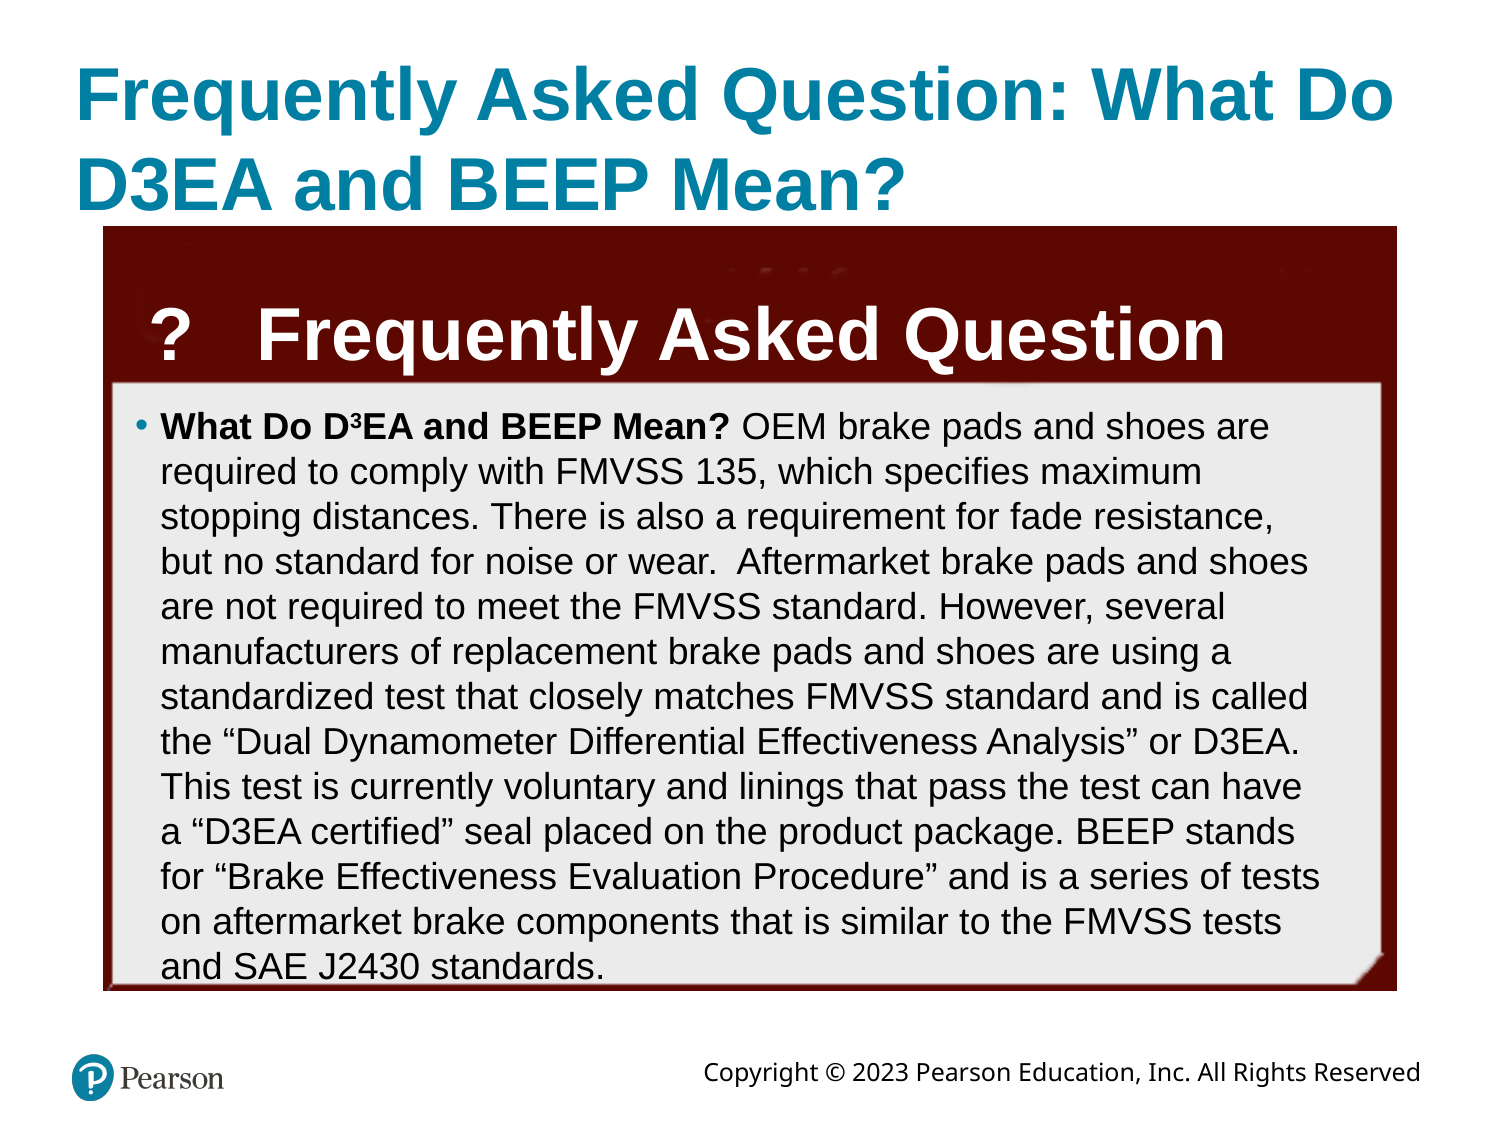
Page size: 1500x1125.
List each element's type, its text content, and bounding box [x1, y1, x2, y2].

picture [98, 1054, 224, 1101]
picture [80, 1063, 106, 1088]
picture [103, 226, 1397, 992]
title Frequently Asked Question: What Do D3EA and BEEP Mean? [75, 37, 1425, 235]
picture [72, 1087, 83, 1101]
list What Do D3EA and BEEP Mean? OEM brake pads and shoes are required to comply with FMVSS 135, which specifies maximum stopping distances. There is also a requirement for fade resistance, but no standard for noise or wear. Aftermarket brake pads and shoes are not required to meet the FMVSS standard. However, several manufacturers of replacement brake pads and shoes are using a standardized test that closely matches FMVSS standard and is called the “Dual Dynamometer Differential Effectiveness Analysis” or D3EA. This test is currently voluntary and linings that pass the test can have a “D3EA certified” seal placed on the product package. BEEP stands for “Brake Effectiveness Evaluation Procedure” and is a series of tests on aftermarket brake components that is similar to the FMVSS tests and SAE J2430 standards. [118, 1000, 1334, 1078]
picture [72, 1054, 88, 1070]
